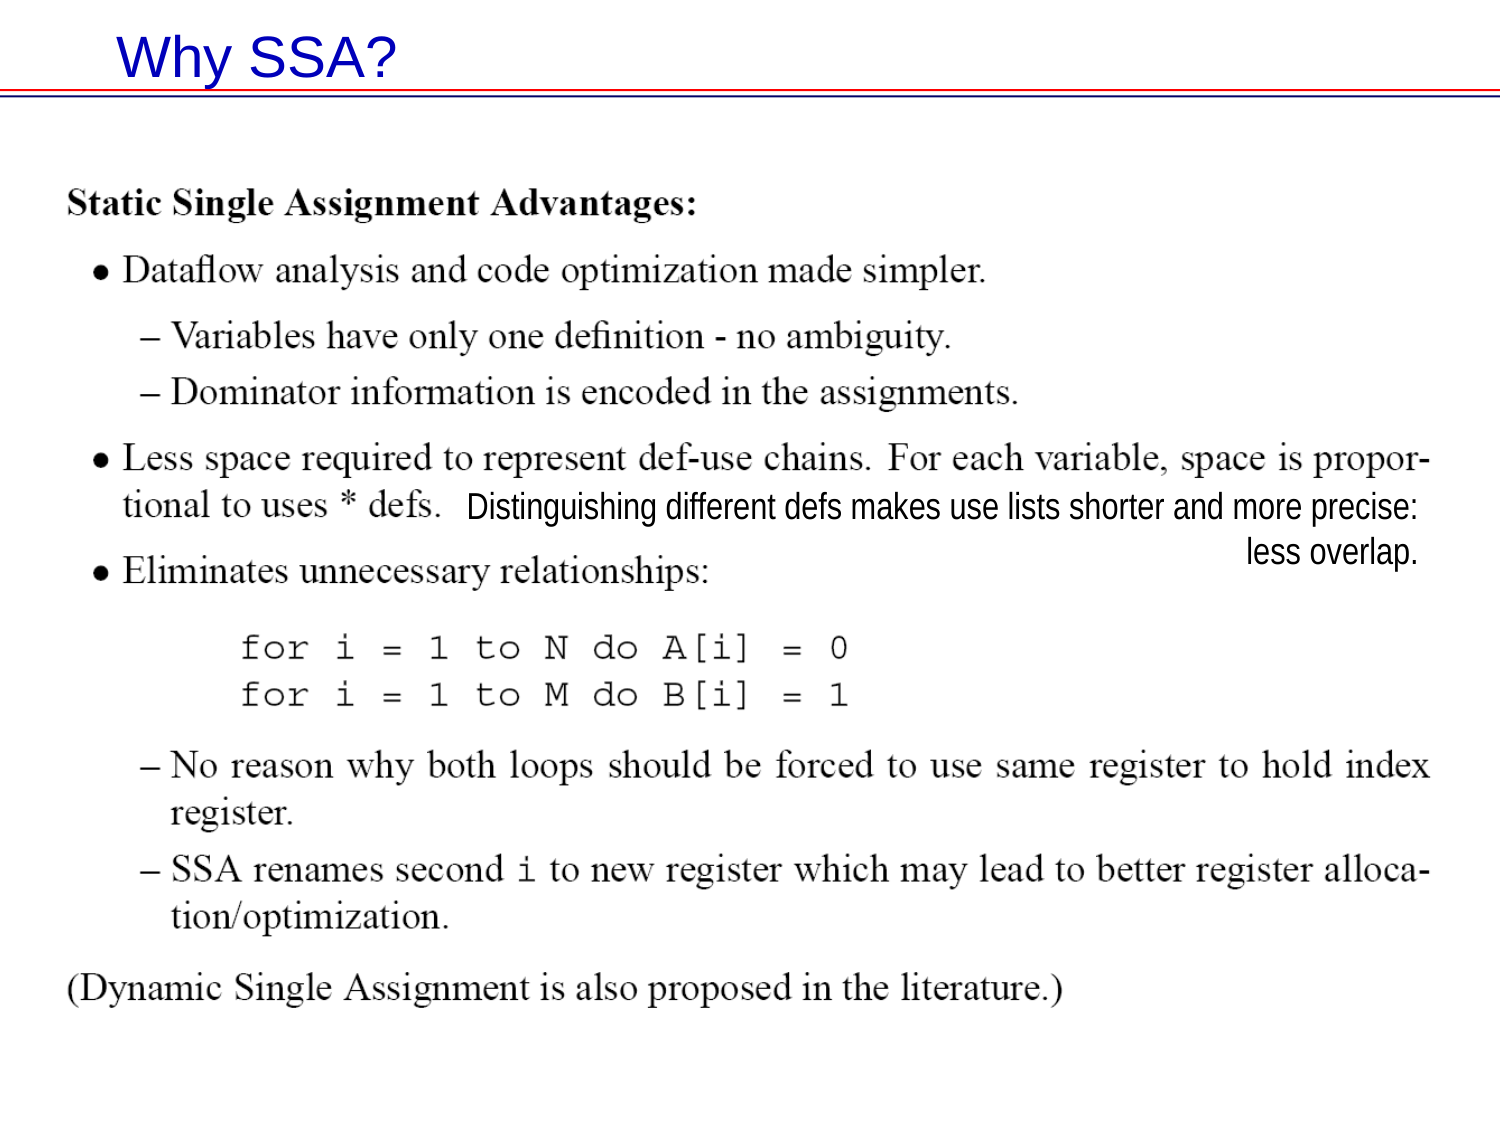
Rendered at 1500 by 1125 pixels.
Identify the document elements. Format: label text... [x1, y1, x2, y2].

title Why SSA? [100, 14, 1400, 165]
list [62, 184, 1438, 1018]
